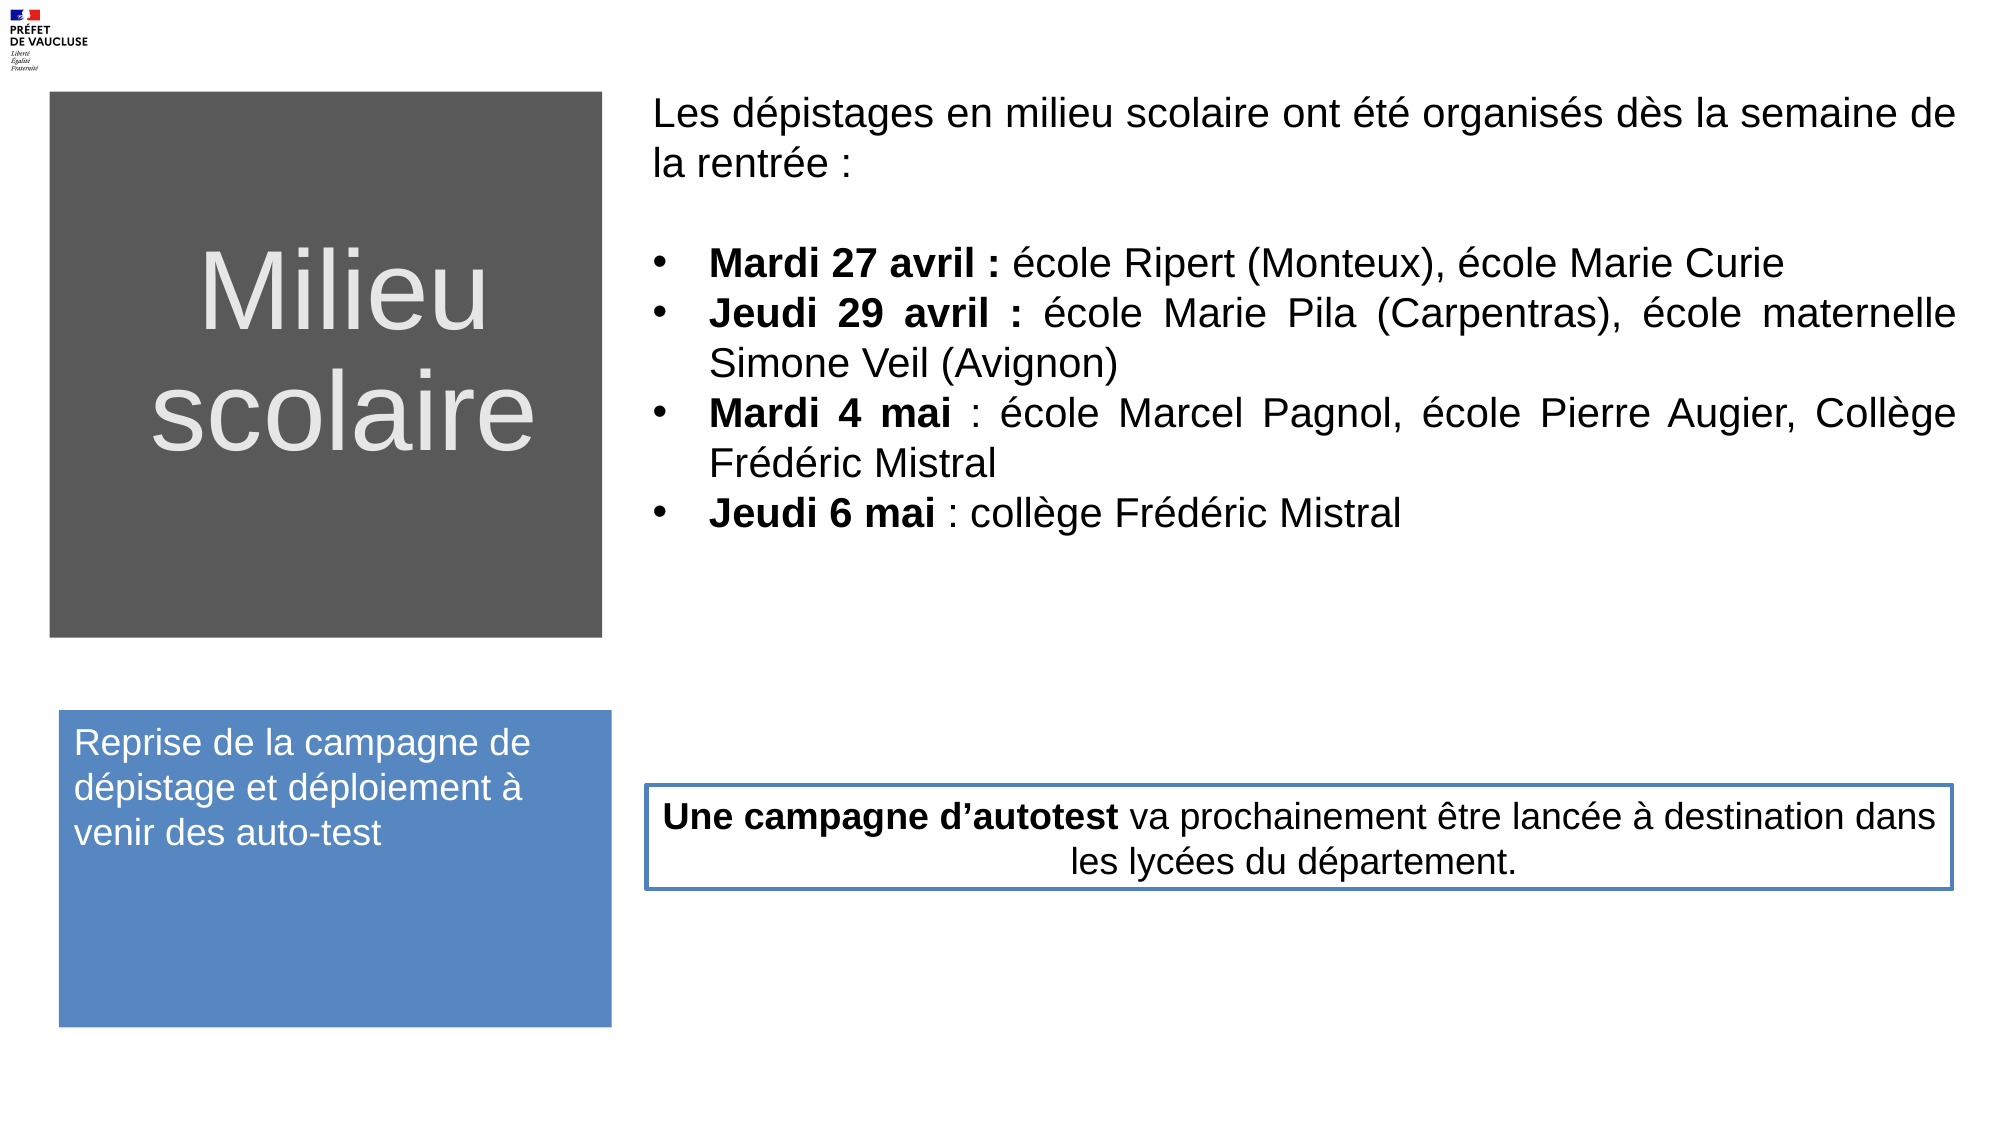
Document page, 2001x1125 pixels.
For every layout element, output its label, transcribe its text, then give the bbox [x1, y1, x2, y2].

text_box Reprise de la campagne de dépistage et déploiement à venir des auto-test [58, 710, 612, 1028]
picture [0, 0, 98, 81]
text_box Une campagne d’autotest va prochainement être lancée à destination dans les lycées du département. [644, 783, 1954, 891]
text_box [629, 784, 689, 929]
text_box [76, 755, 629, 994]
text_box [661, 243, 1910, 304]
text_box [49, 91, 603, 638]
text_box Milieu scolaire [114, 224, 575, 303]
text_box Les dépistages en milieu scolaire ont été organisés dès la semaine de la rentrée : Mardi 27 avril : école Ripert (Monteux), école Marie Curie Jeudi 29 avril : école Marie Pila (Carpentras), école maternelle Simone Veil (Avignon) Mardi 4 mai : école Marcel Pagnol, école Pierre Augier, Collège Frédéric Mistral Jeudi 6 mai : collège Frédéric Mistral [637, 78, 1973, 756]
